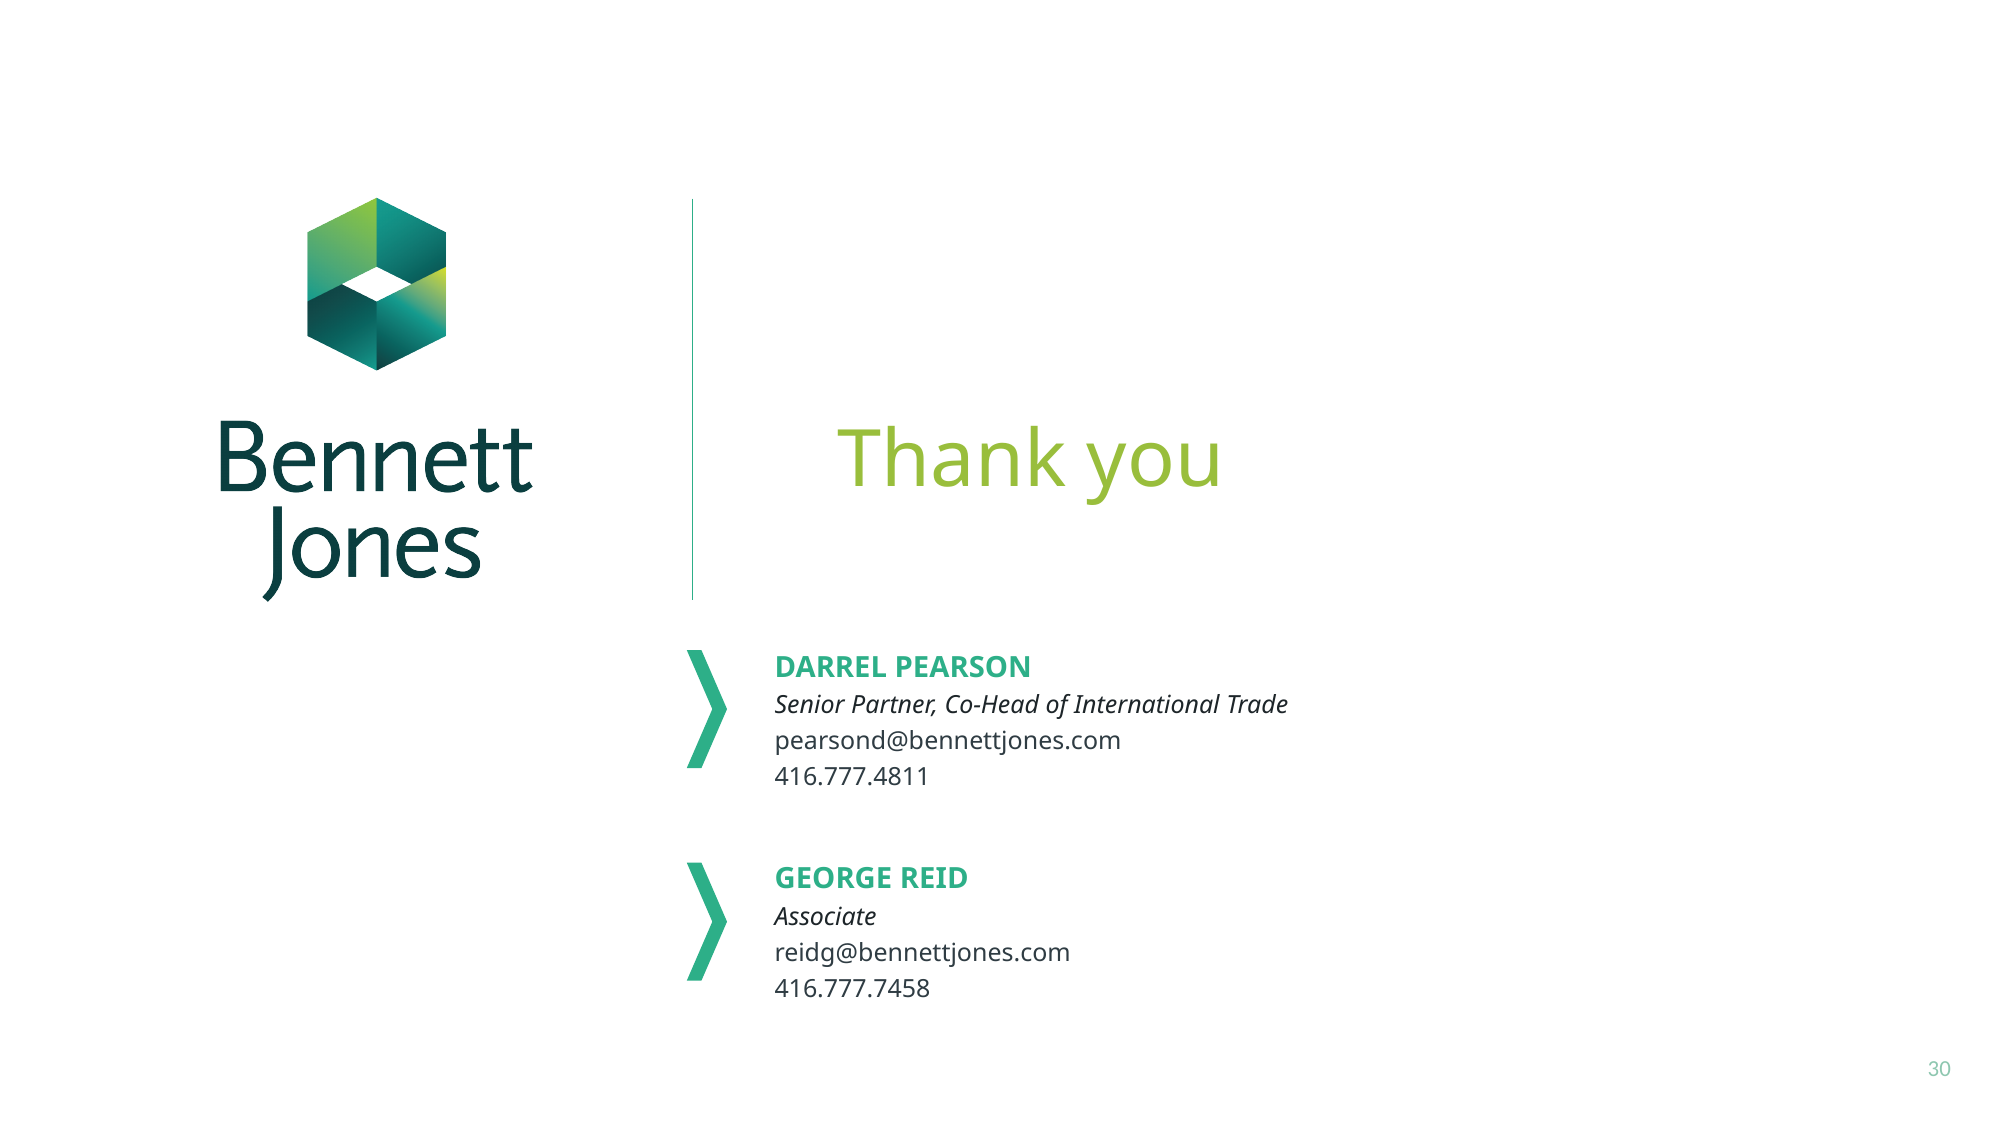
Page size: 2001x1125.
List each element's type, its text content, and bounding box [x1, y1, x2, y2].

slide_number 30 [1909, 1042, 1970, 1093]
list DARREL PEARSON Senior Partner, Co-Head of International Trade pearsond@bennettjones.com 416.777.4811 [759, 637, 1455, 795]
list GEORGE REID Associate reidg@bennettjones.com 416.777.7458 [759, 855, 1455, 1000]
list Thank you [822, 410, 1733, 512]
picture [177, 157, 576, 642]
